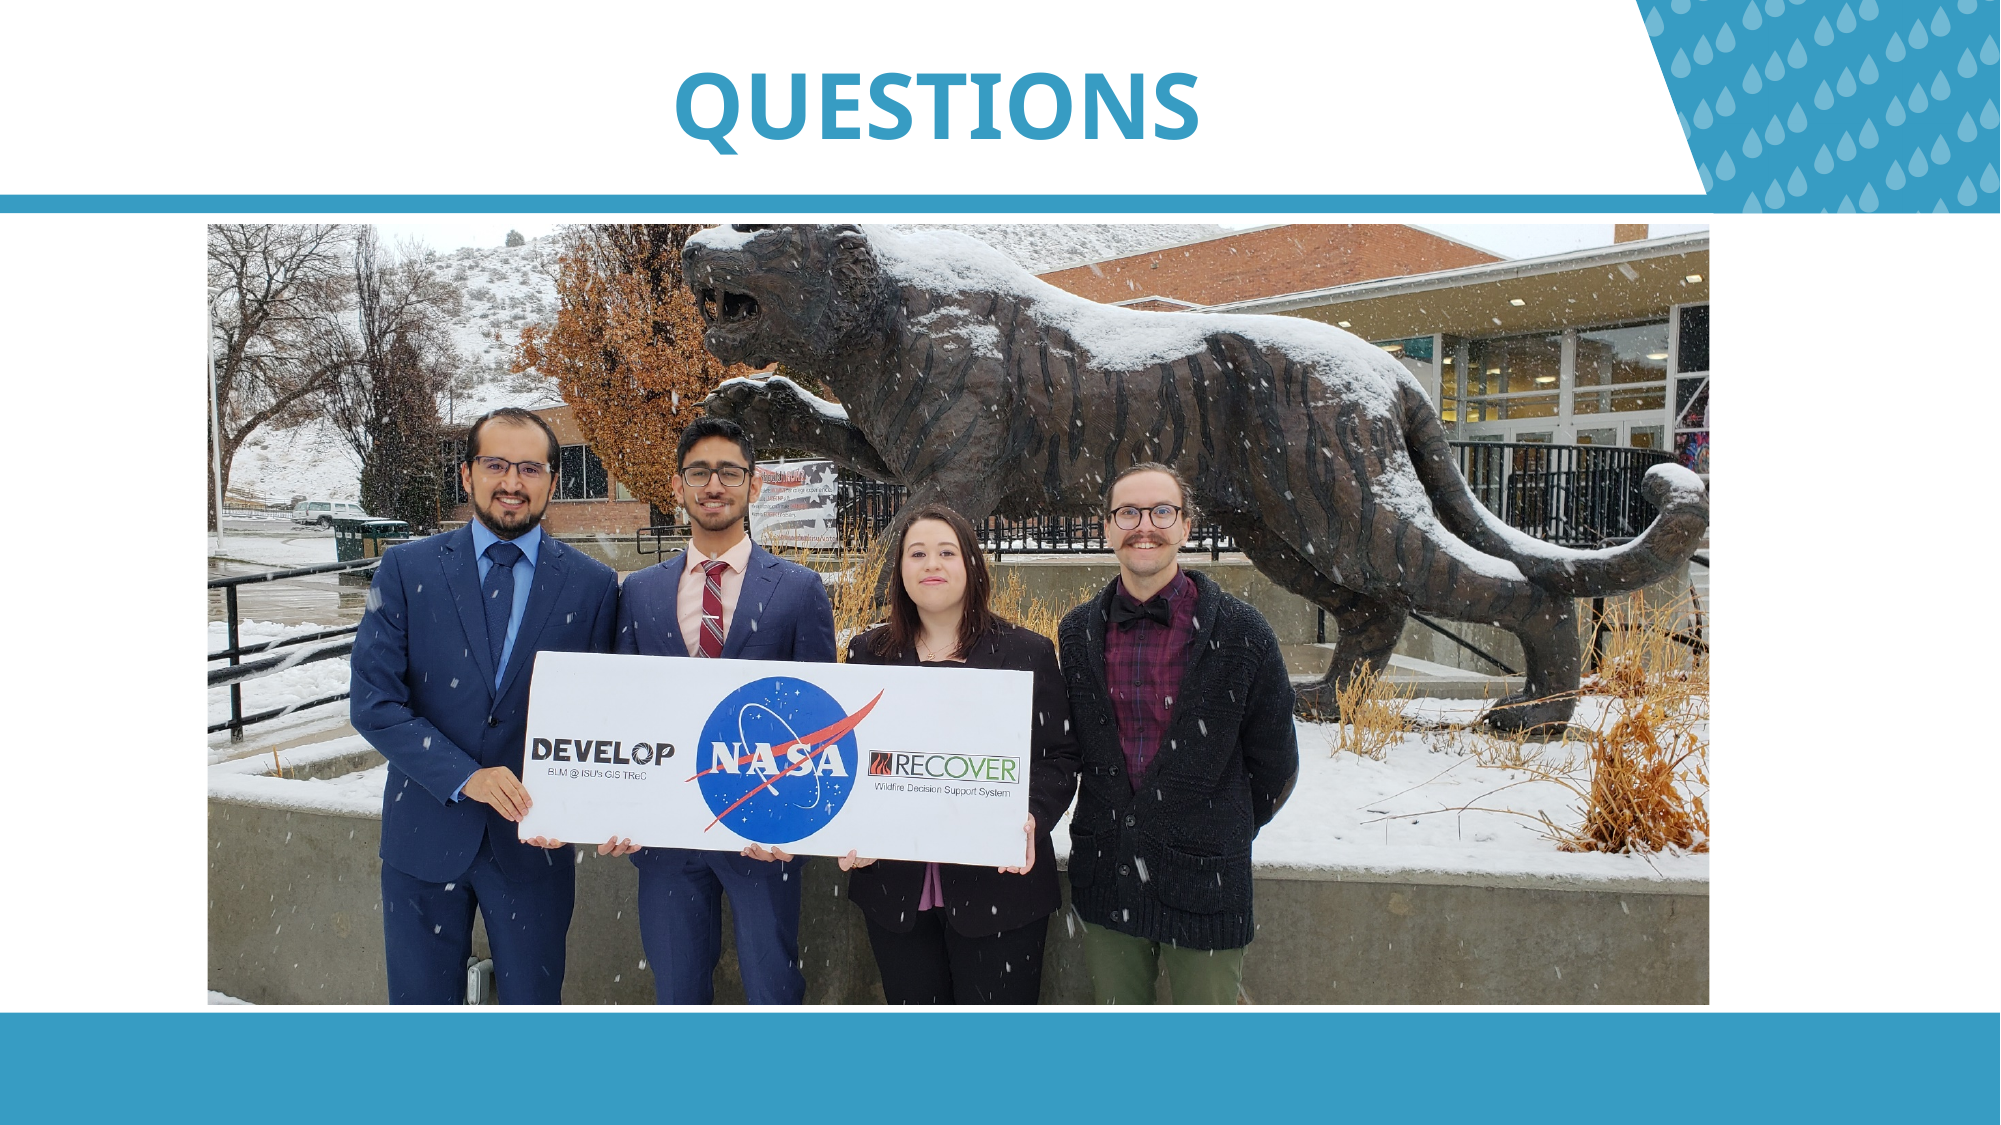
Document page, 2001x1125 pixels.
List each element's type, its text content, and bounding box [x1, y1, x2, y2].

picture [1635, 0, 2001, 214]
text_box QUESTIONS [657, 56, 1260, 163]
picture [207, 224, 1710, 1005]
